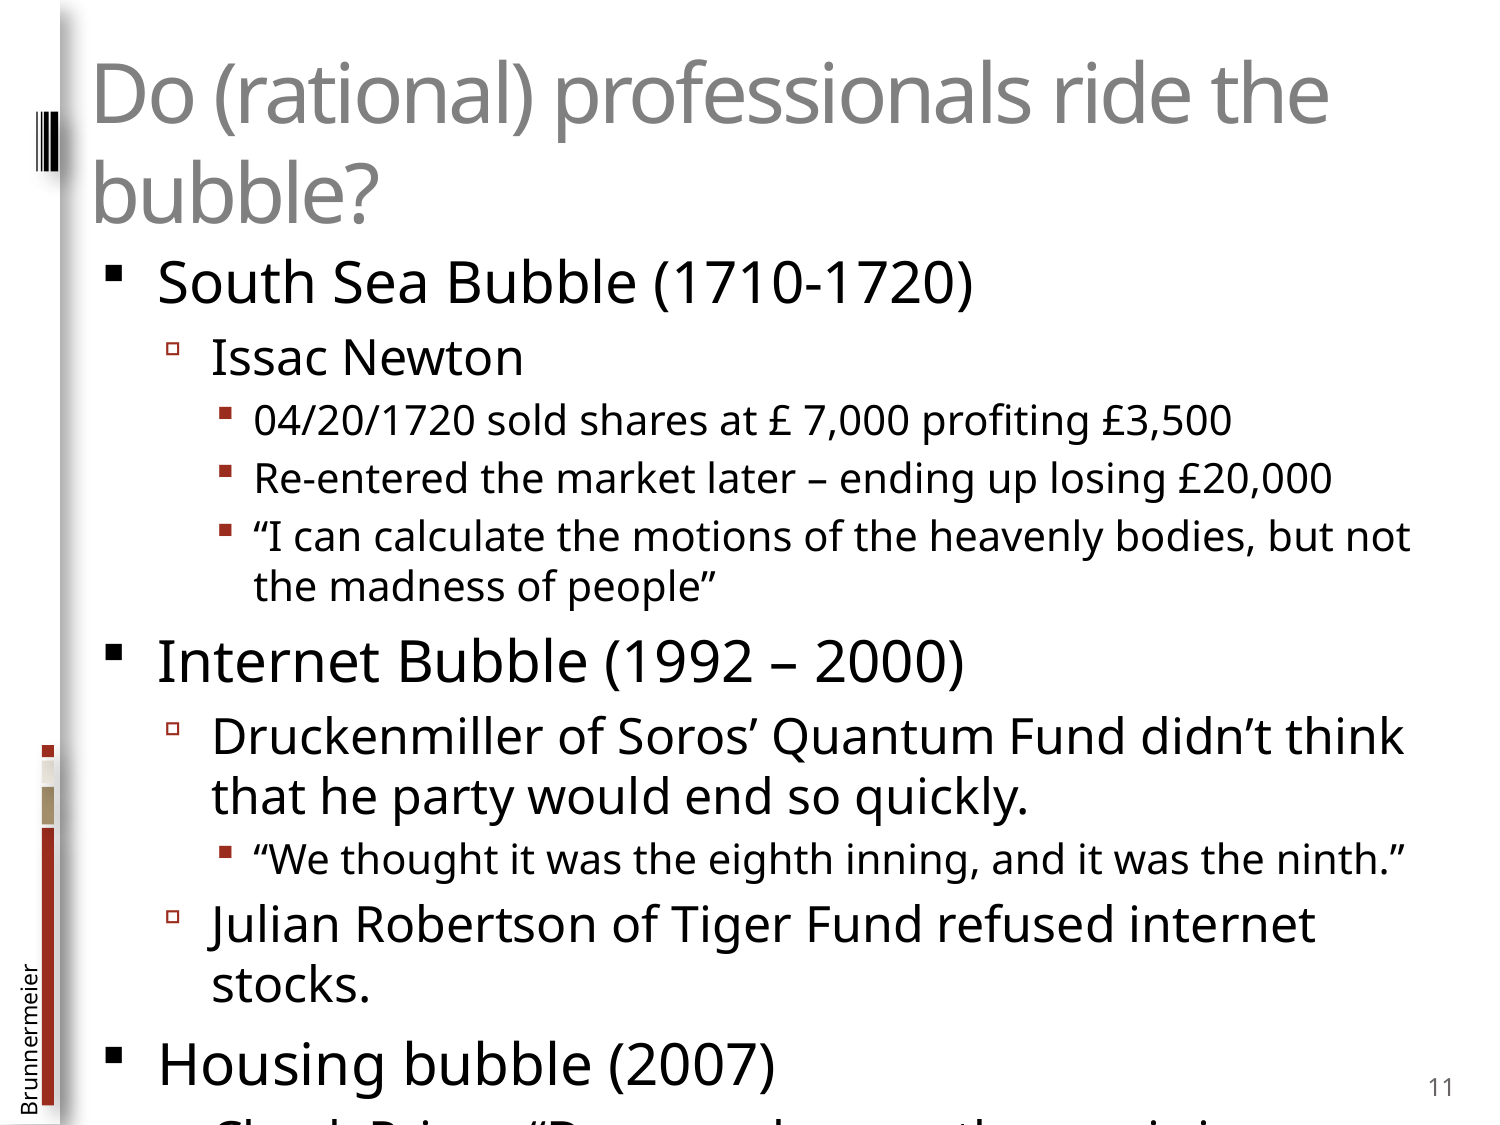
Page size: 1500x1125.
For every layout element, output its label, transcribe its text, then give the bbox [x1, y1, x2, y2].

slide_number 11 [1412, 1052, 1488, 1113]
title Do (rational) professionals ride the bubble? [75, 34, 1475, 247]
list South Sea Bubble (1710-1720) Issac Newton 04/20/1720 sold shares at £ 7,000 profiting £3,500 Re-entered the market later – ending up losing £20,000 “I can calculate the motions of the heavenly bodies, but not the madness of people” Internet Bubble (1992 – 2000) Druckenmiller of Soros’ Quantum Fund didn’t think that he party would end so quickly. “We thought it was the eighth inning, and it was the ninth.” Julian Robertson of Tiger Fund refused internet stocks. Housing bubble (2007) Chuck Prince “Dance as long as the music is playing” [74, 237, 1427, 981]
